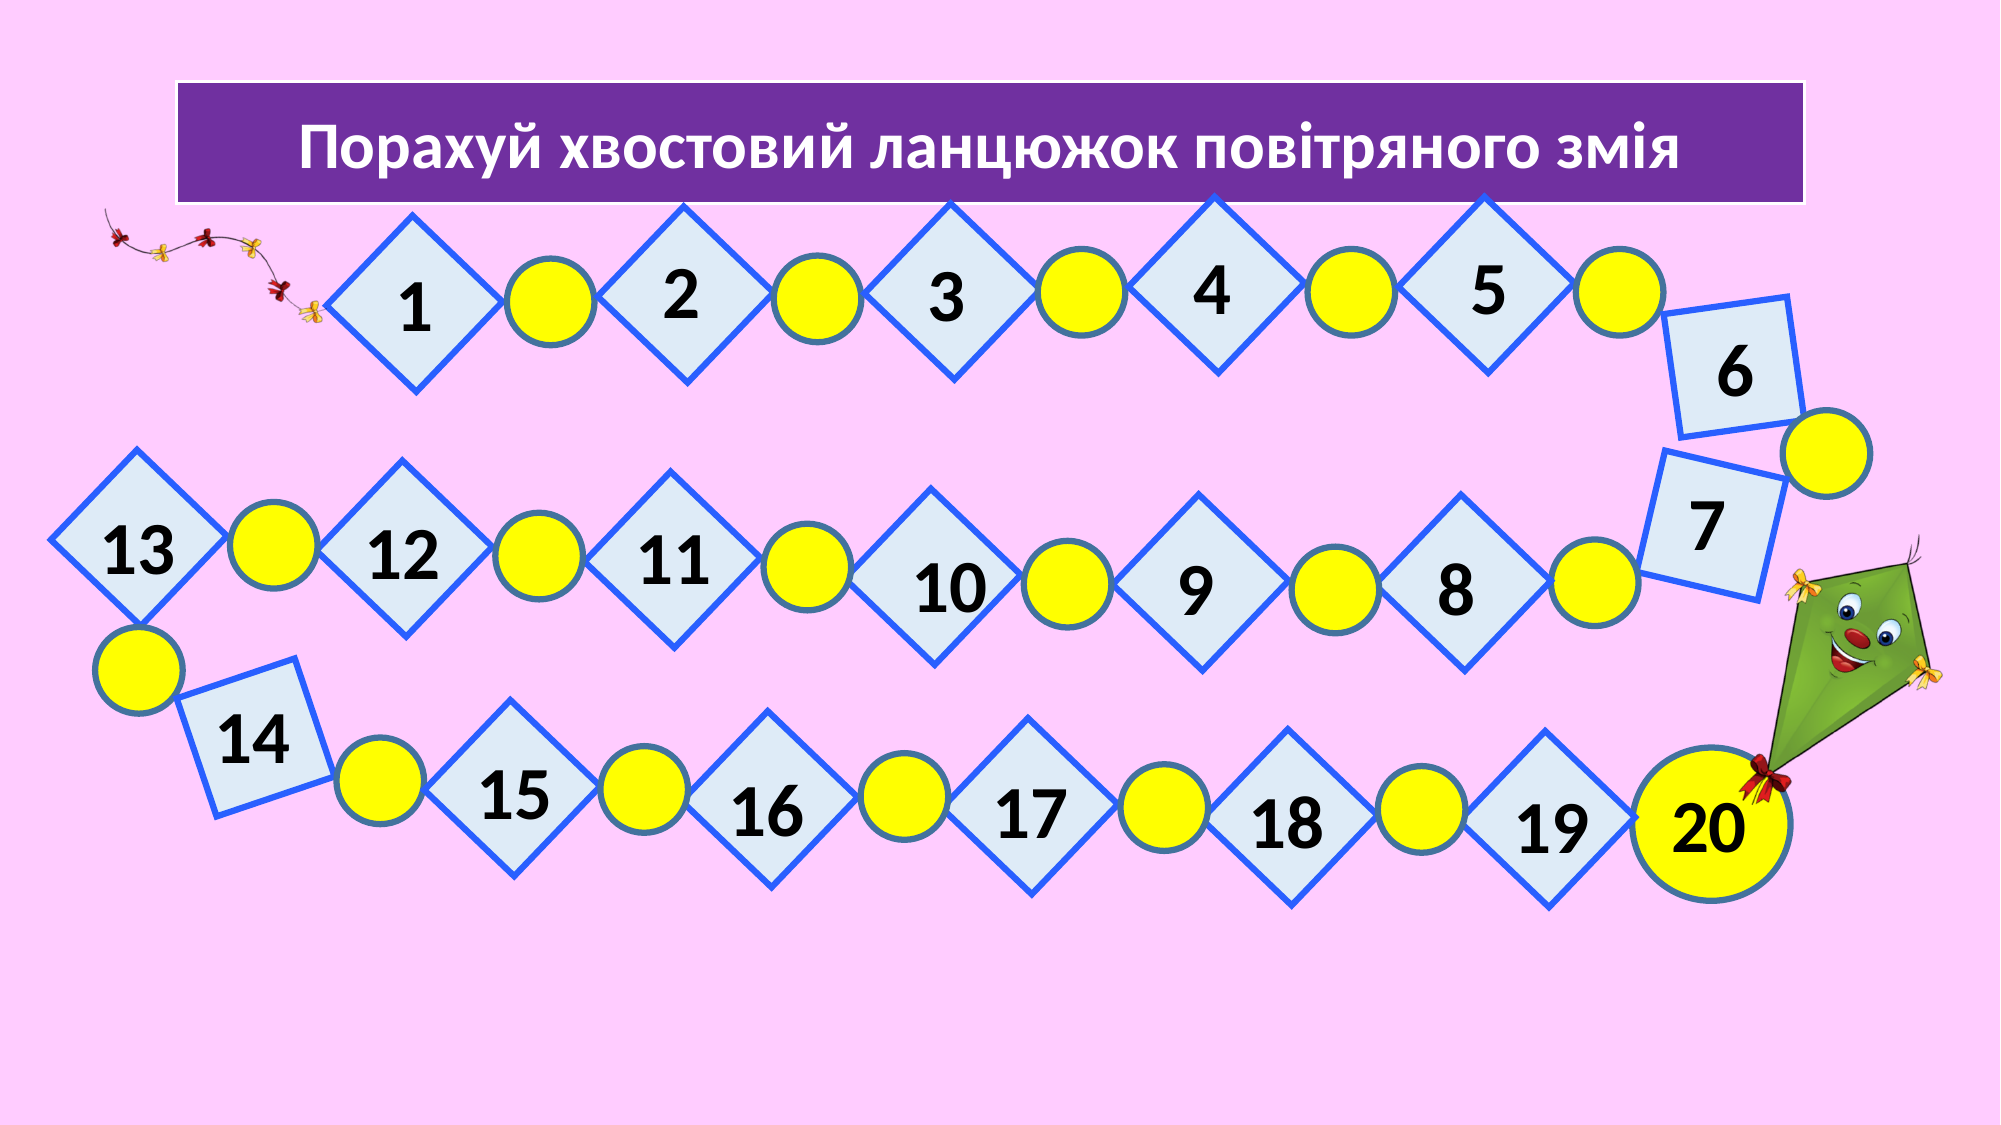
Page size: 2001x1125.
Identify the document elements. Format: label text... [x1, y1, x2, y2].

text_box [1574, 247, 1665, 337]
text_box [1376, 765, 1467, 854]
text_box [477, 843, 548, 878]
text_box [49, 503, 84, 574]
text_box [741, 860, 800, 889]
text_box 13 [84, 492, 200, 597]
text_box [465, 519, 494, 577]
text_box [496, 294, 504, 311]
text_box [1036, 247, 1127, 337]
text_box [1179, 337, 1255, 375]
text_box [1379, 493, 1502, 633]
text_box [654, 204, 717, 236]
text_box 9 [1162, 532, 1278, 638]
text_box [224, 657, 304, 681]
text_box 14 [199, 681, 315, 786]
text_box [1349, 786, 1377, 847]
text_box [1119, 763, 1210, 852]
text_box [1614, 795, 1637, 841]
text_box [1550, 538, 1640, 628]
text_box [1206, 784, 1233, 851]
text_box 12 [349, 496, 465, 602]
text_box 10 [896, 529, 1012, 635]
text_box 1 [380, 248, 496, 354]
text_box [94, 625, 184, 715]
text_box [422, 750, 461, 827]
text_box [1396, 195, 1525, 375]
text_box [577, 762, 599, 813]
text_box [325, 214, 454, 394]
text_box [1290, 545, 1381, 635]
text_box [902, 635, 965, 667]
text_box 5 [1455, 231, 1571, 337]
text_box [1571, 278, 1575, 288]
text_box [772, 254, 863, 344]
text_box [368, 602, 441, 639]
text_box 18 [1233, 766, 1349, 871]
text_box 16 [714, 754, 830, 860]
text_box [736, 532, 763, 585]
text_box [830, 769, 859, 828]
text_box [725, 709, 814, 754]
text_box 6 [1701, 314, 1817, 419]
text_box [109, 597, 171, 626]
text_box [1429, 638, 1498, 673]
text_box [95, 448, 183, 492]
text_box [1126, 233, 1178, 336]
text_box 2 [647, 236, 763, 341]
text_box [205, 786, 310, 818]
text_box [630, 607, 715, 650]
text_box [1012, 564, 1023, 586]
text_box [315, 715, 335, 785]
text_box [1180, 195, 1252, 231]
text_box 20 [1656, 770, 1772, 876]
text_box [915, 201, 990, 239]
text_box 8 [1423, 532, 1539, 638]
text_box [862, 242, 912, 341]
text_box [991, 716, 1069, 755]
text_box 19 [1498, 771, 1614, 876]
text_box [228, 500, 319, 590]
text_box [335, 736, 426, 826]
text_box [1662, 295, 1797, 439]
text_box [200, 508, 229, 566]
text_box Порахуй хвостовий ланцюжок повітряного змія [175, 80, 1806, 205]
text_box [1781, 409, 1872, 498]
text_box [849, 487, 975, 630]
text_box [1463, 778, 1498, 860]
text_box [1294, 271, 1307, 296]
text_box [1637, 449, 1744, 598]
text_box [995, 861, 1066, 896]
text_box [763, 280, 773, 306]
text_box [1505, 729, 1589, 771]
text_box [473, 698, 551, 737]
text_box [1251, 727, 1328, 766]
text_box [494, 511, 584, 601]
text_box [1022, 539, 1113, 629]
text_box [366, 459, 441, 496]
text_box [584, 522, 620, 598]
picture [1689, 496, 2001, 859]
text_box [1113, 493, 1240, 634]
text_box [318, 514, 349, 584]
picture [79, 137, 332, 404]
text_box [1278, 568, 1291, 594]
text_box [505, 257, 596, 347]
text_box [686, 765, 714, 834]
text_box [1166, 638, 1236, 673]
text_box [946, 768, 978, 845]
text_box [175, 689, 199, 768]
text_box [1306, 247, 1397, 337]
text_box 4 [1178, 231, 1294, 337]
text_box [915, 344, 990, 382]
text_box [596, 243, 729, 385]
text_box [859, 752, 950, 841]
text_box [641, 470, 703, 501]
text_box 11 [620, 501, 736, 607]
text_box 3 [912, 239, 1028, 344]
text_box [1028, 276, 1037, 305]
text_box [1539, 567, 1553, 595]
text_box [1254, 871, 1326, 907]
text_box [599, 745, 690, 834]
text_box [762, 522, 853, 612]
text_box 17 [978, 755, 1094, 861]
text_box [1094, 779, 1119, 831]
text_box 7 [1674, 468, 1790, 574]
text_box 15 [461, 737, 577, 843]
text_box [1514, 876, 1581, 909]
text_box [1631, 747, 1792, 902]
